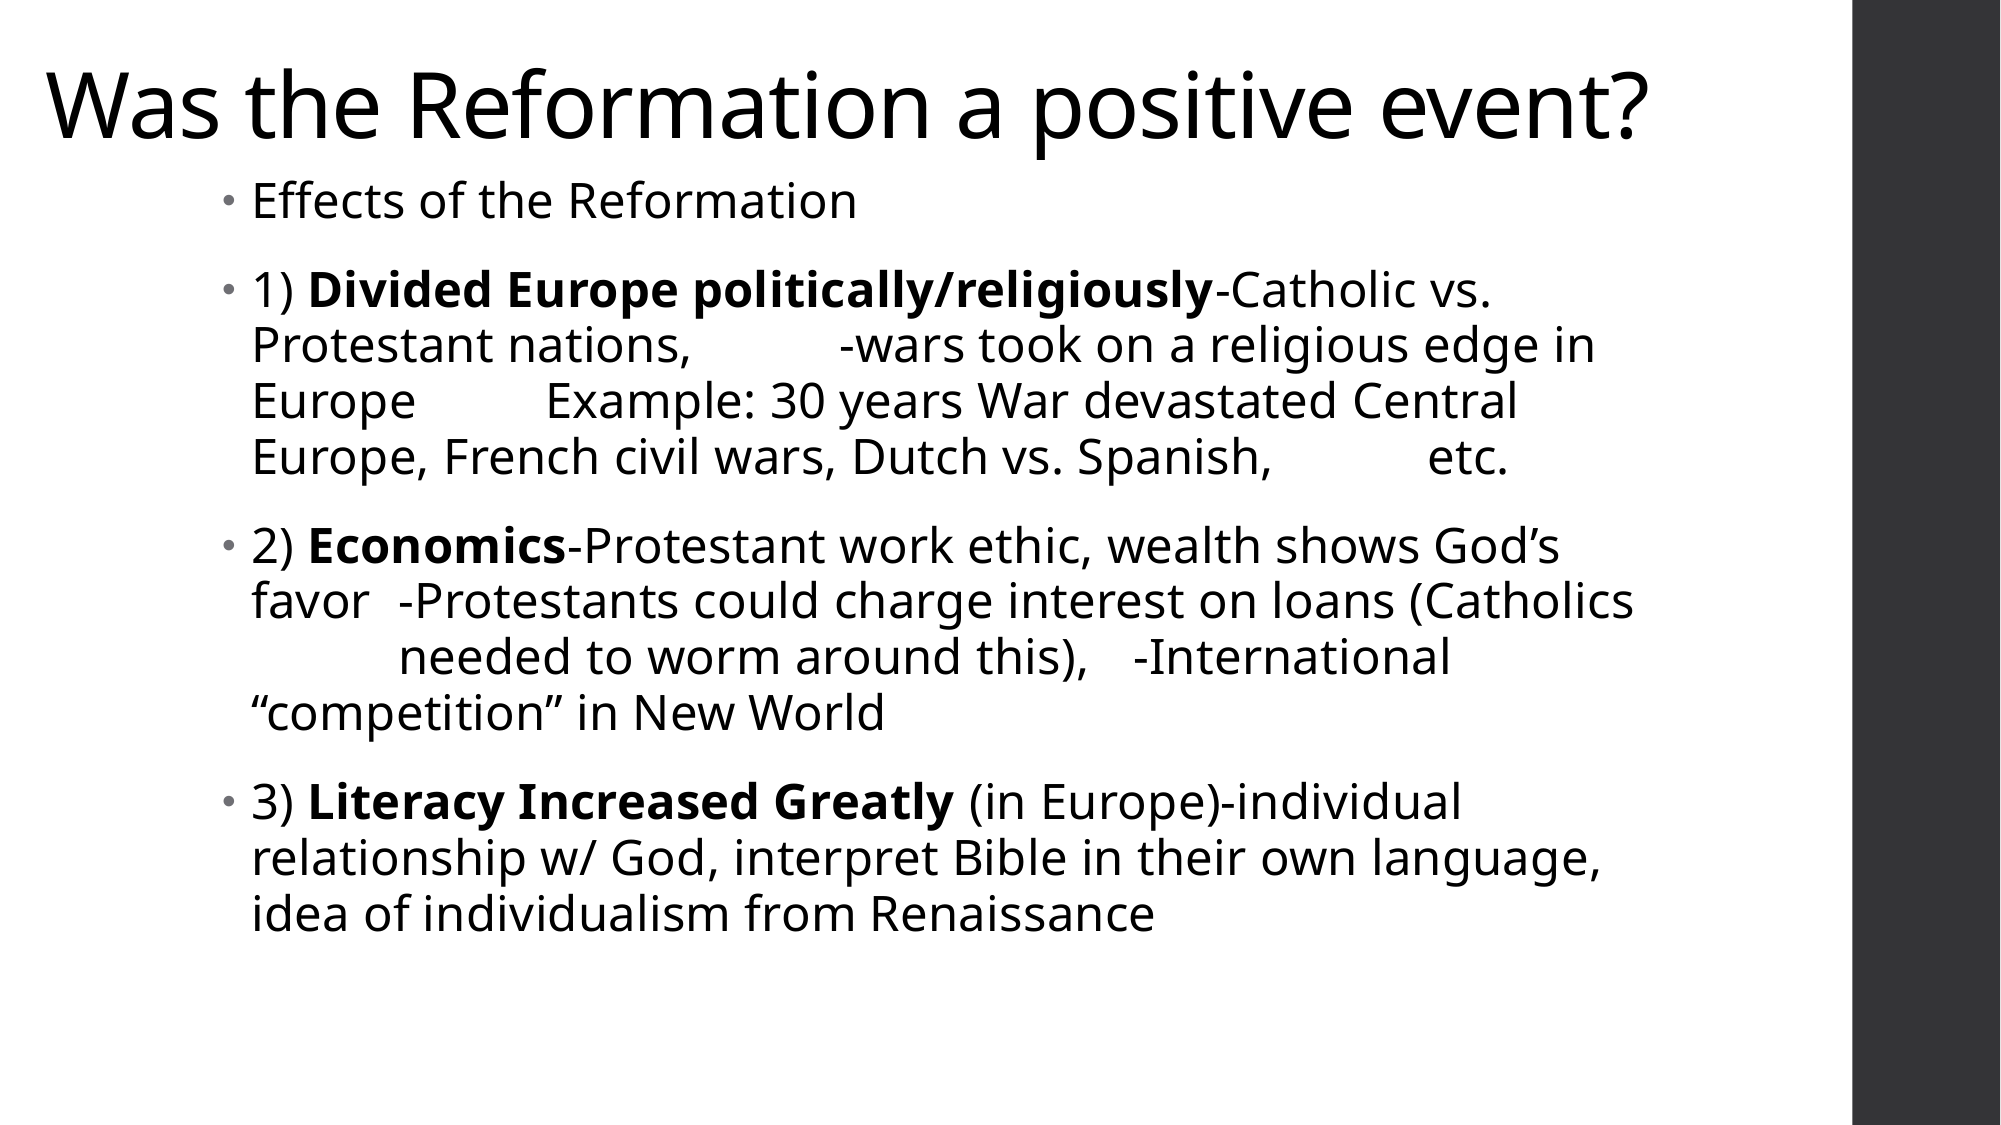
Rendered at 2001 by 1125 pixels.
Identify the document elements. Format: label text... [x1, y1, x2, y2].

list Effects of the Reformation 1) Divided Europe politically/religiously-Catholic vs. Protestant nations, -wars took on a religious edge in Europe Example: 30 years War devastated Central Europe, French civil wars, Dutch vs. Spanish, etc. 2) Economics-Protestant work ethic, wealth shows God’s favor -Protestants could charge interest on loans (Catholics needed to worm around this), -International “competition” in New World 3) Literacy Increased Greatly (in Europe)-individual relationship w/ God, interpret Bible in their own language, idea of individualism from Renaissance [206, 166, 1667, 1103]
title Was the Reformation a positive event? [30, 0, 1803, 167]
